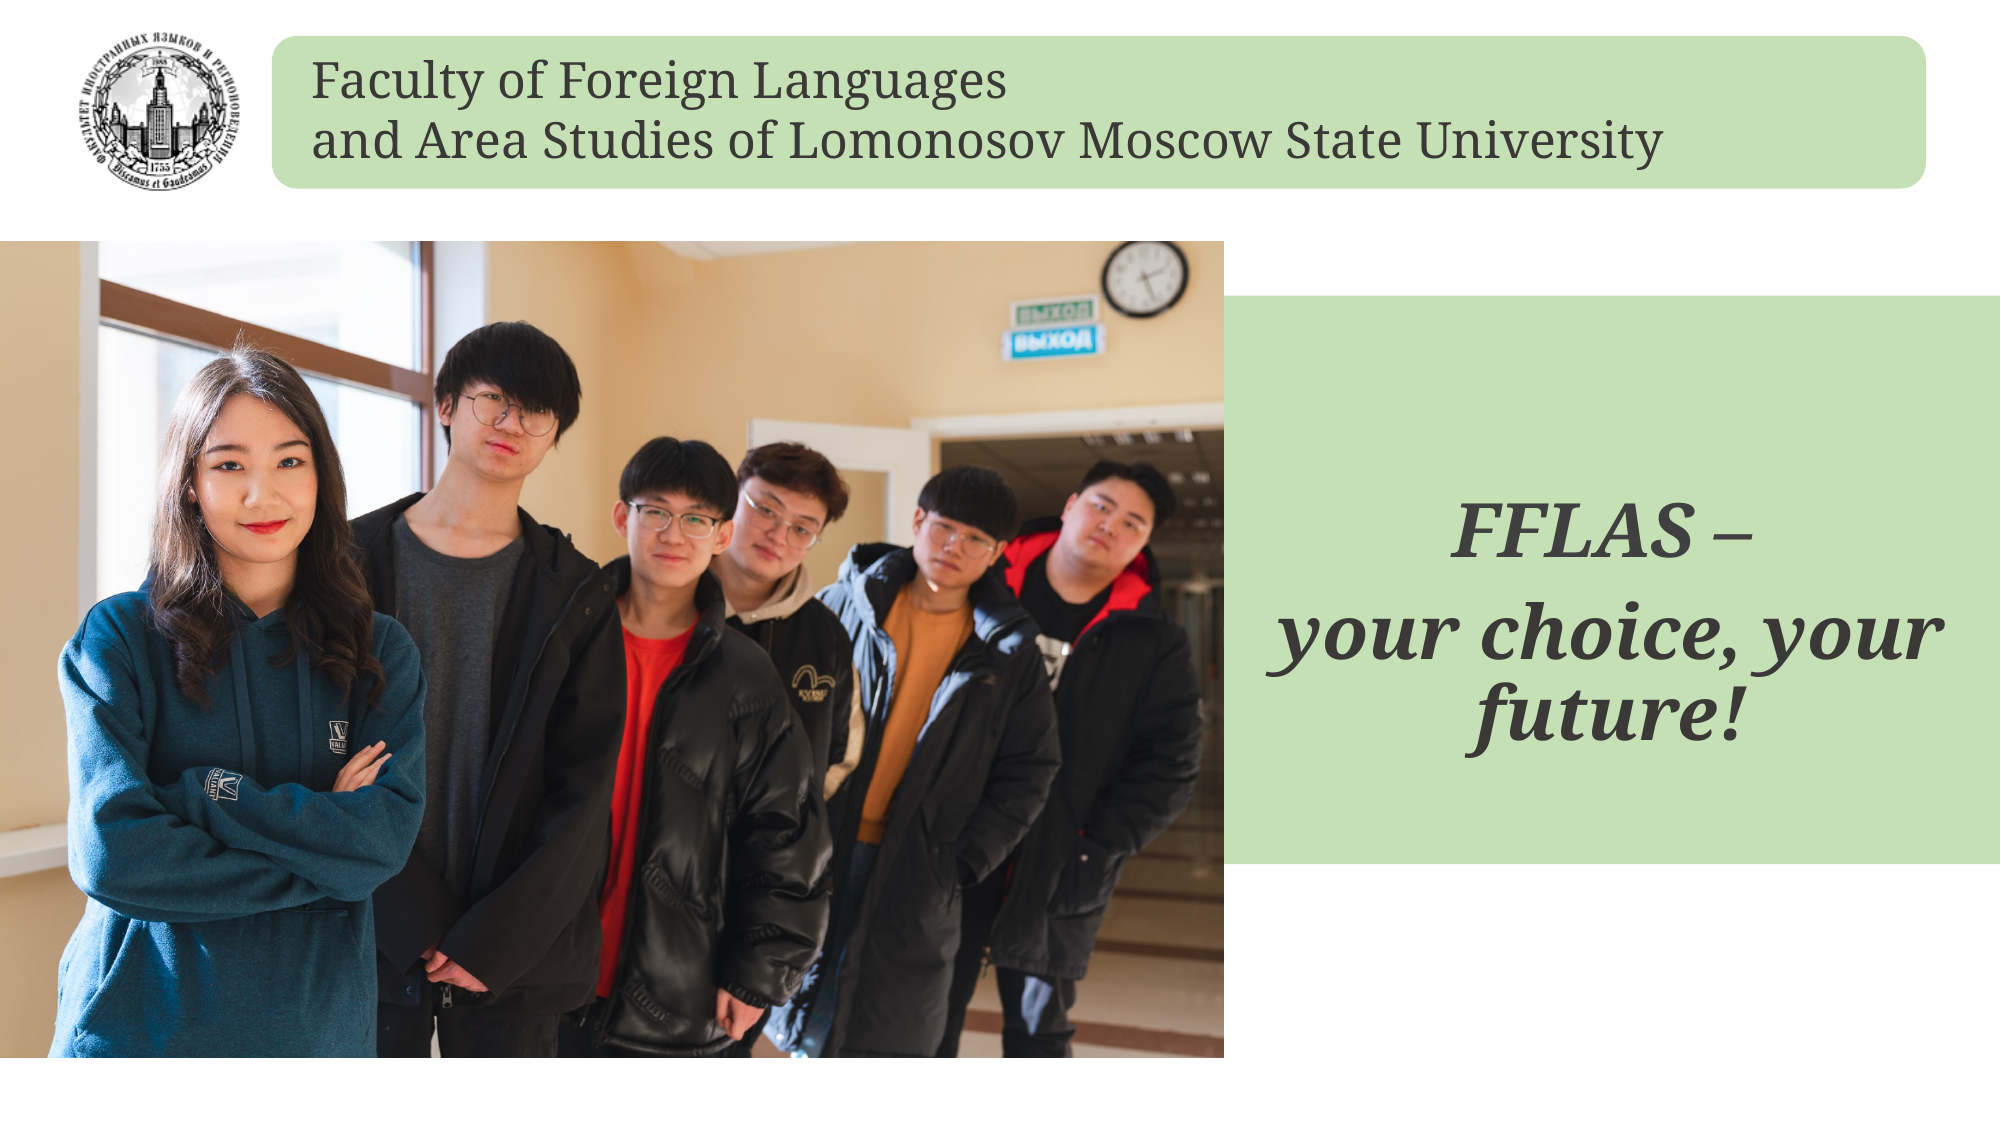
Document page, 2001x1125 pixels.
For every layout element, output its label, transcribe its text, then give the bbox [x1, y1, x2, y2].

text_box [1224, 580, 2000, 865]
text_box [1224, 295, 2000, 485]
text_box [270, 34, 1923, 190]
picture [0, 240, 1224, 1058]
picture [78, 30, 245, 195]
text_box Faculty of Foreign Languages and Area Studies of Lomonosov Moscow State University [296, 41, 1926, 177]
list FFLAS – your choice, your future! [1224, 485, 2000, 580]
